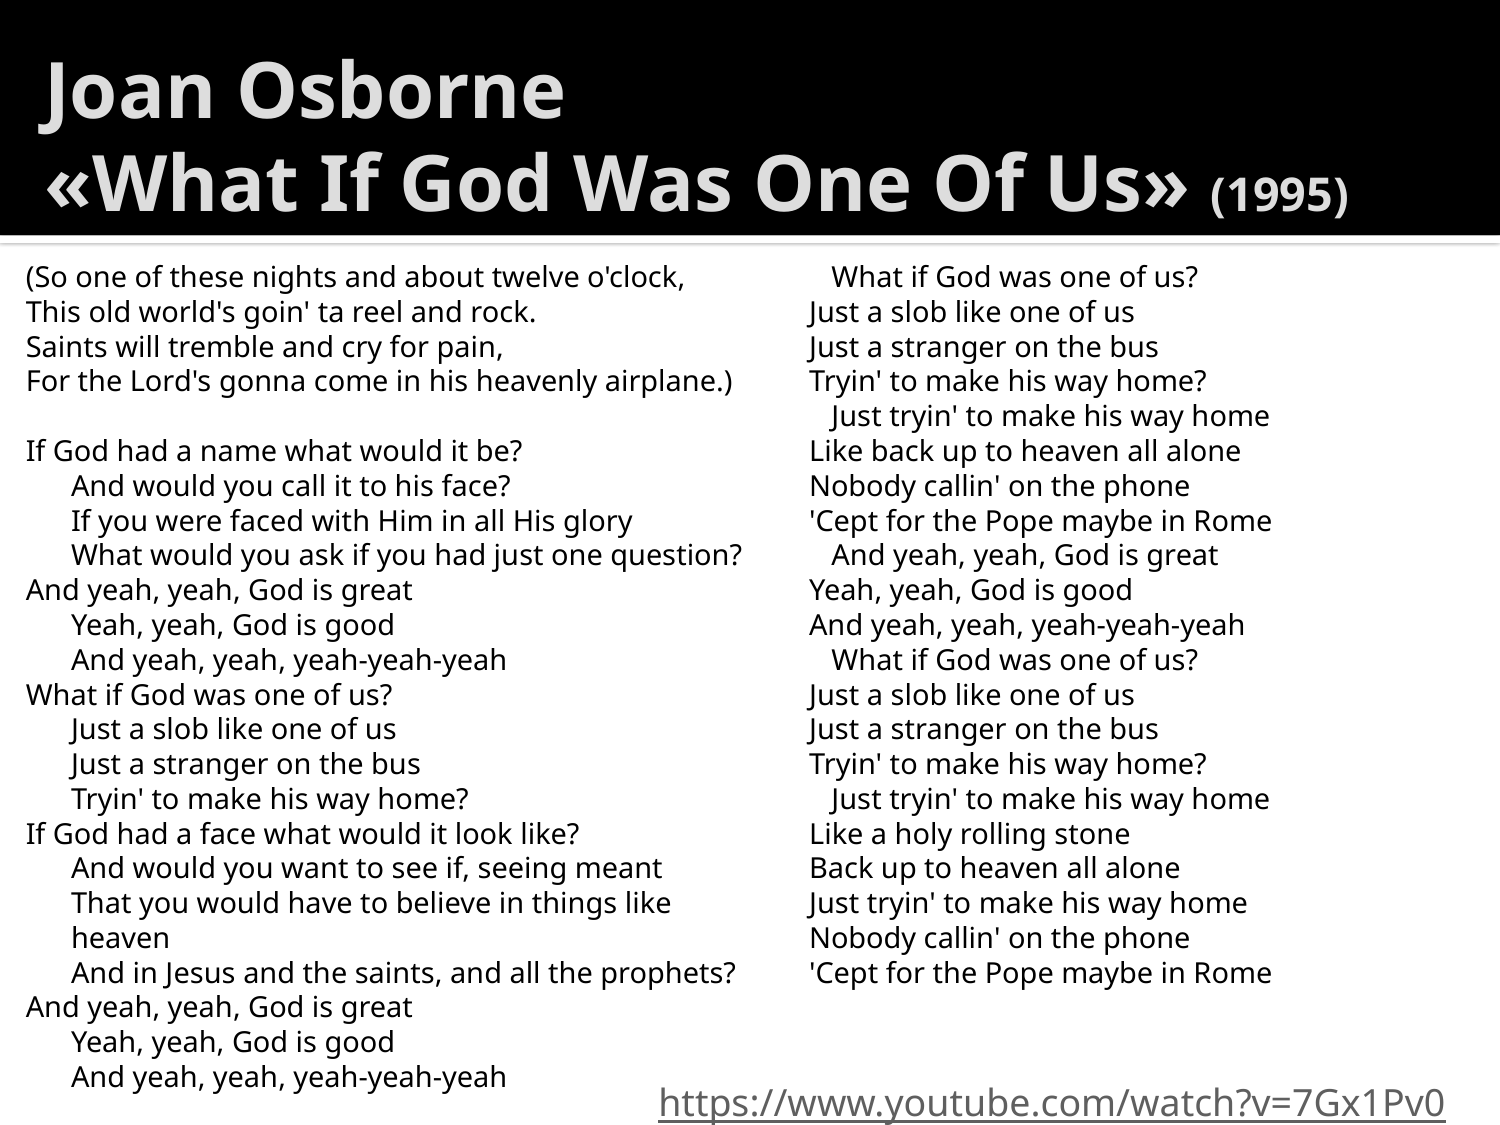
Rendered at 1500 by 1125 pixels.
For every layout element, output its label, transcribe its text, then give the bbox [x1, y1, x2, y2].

text_box https://www.youtube.com/watch?v=7Gx1Pv02w3Q [643, 1071, 1471, 1125]
title Joan Osborne «What If God Was One Of Us» (1995) [29, 30, 1455, 237]
list (So one of these nights and about twelve o'clock, This old world's goin' ta reel and rock. Saints will tremble and cry for pain, For the Lord's gonna come in his heavenly airplane.) If God had a name what would it be? And would you call it to his face? If you were faced with Him in all His glory What would you ask if you had just one question? And yeah, yeah, God is great Yeah, yeah, God is good And yeah, yeah, yeah-yeah-yeah What if God was one of us? Just a slob like one of us Just a stranger on the bus Tryin' to make his way home? If God had a face what would it look like? And would you want to see if, seeing meant That you would have to believe in things like heaven And in Jesus and the saints, and all the prophets? And yeah, yeah, God is great Yeah, yeah, God is good And yeah, yeah, yeah-yeah-yeah What if God was one of us? Just a slob like one of us Just a stranger on the bus Tryin' to make his way home? Just tryin' to make his way home Like back up to heaven all alone Nobody callin' on the phone 'Cept for the Pope maybe in Rome And yeah, yeah, God is great Yeah, yeah, God is good And yeah, yeah, yeah-yeah-yeah What if God was one of us? Just a slob like one of us Just a stranger on the bus Tryin' to make his way home? Just tryin' to make his way home Like a holy rolling stone Back up to heaven all alone Just tryin' to make his way home Nobody callin' on the phone 'Cept for the Pope maybe in Rome [0, 243, 1500, 1125]
